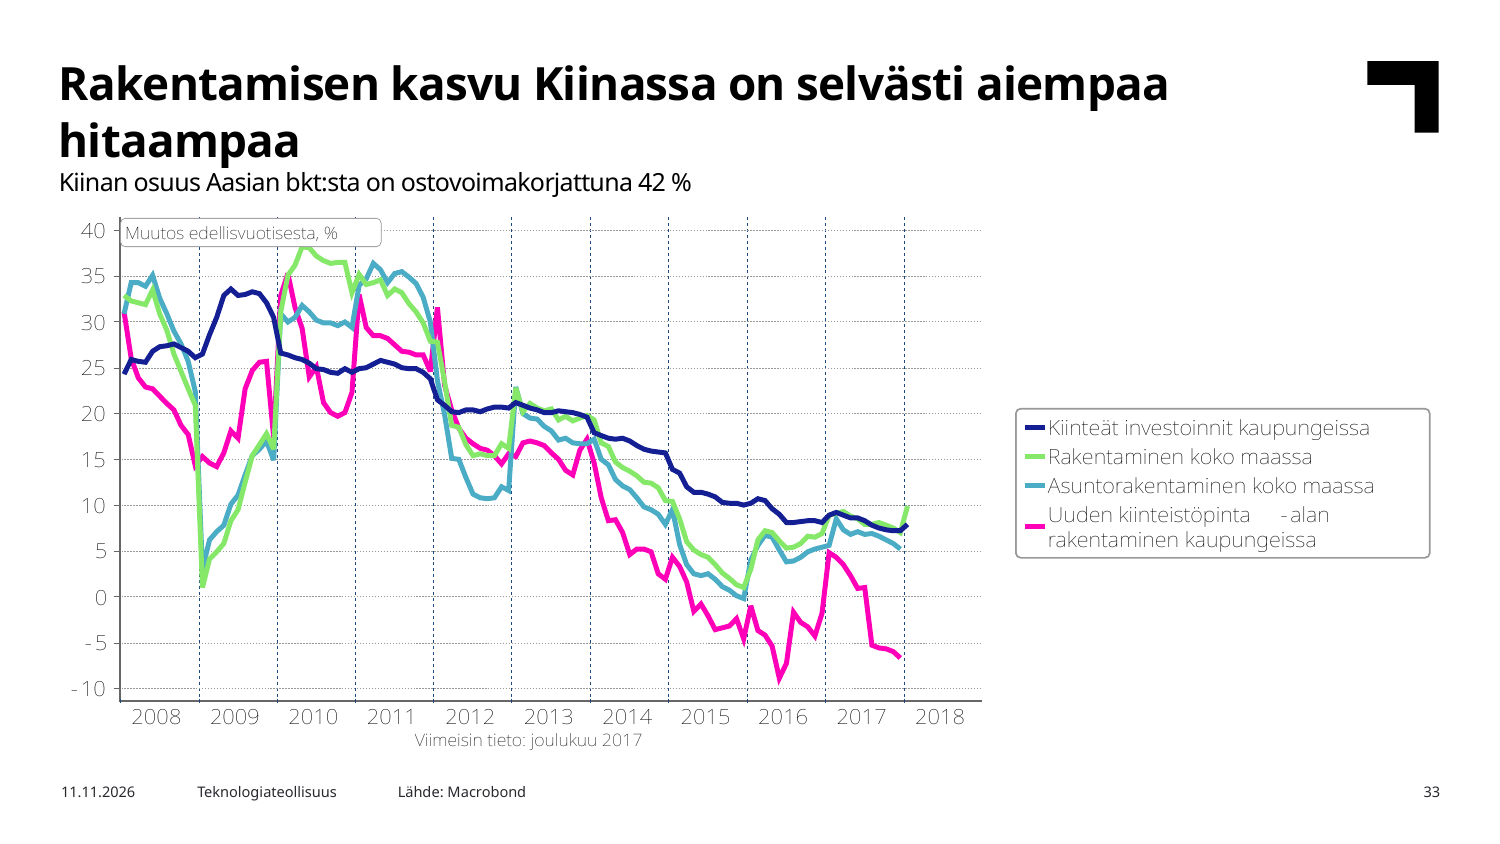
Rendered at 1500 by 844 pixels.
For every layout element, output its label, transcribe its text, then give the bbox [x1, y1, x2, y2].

list Rakentamisen kasvu Kiinassa on selvästi aiempaa hitaampaa Kiinan osuus Aasian bkt:sta on ostovoimakorjattuna 42 % [41, 46, 1353, 153]
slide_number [46, 775, 182, 803]
list Lähde: Macrobond [382, 775, 871, 803]
slide_number 33 [1313, 775, 1456, 803]
footer Teknologiateollisuus [182, 775, 382, 803]
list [62, 209, 1439, 763]
